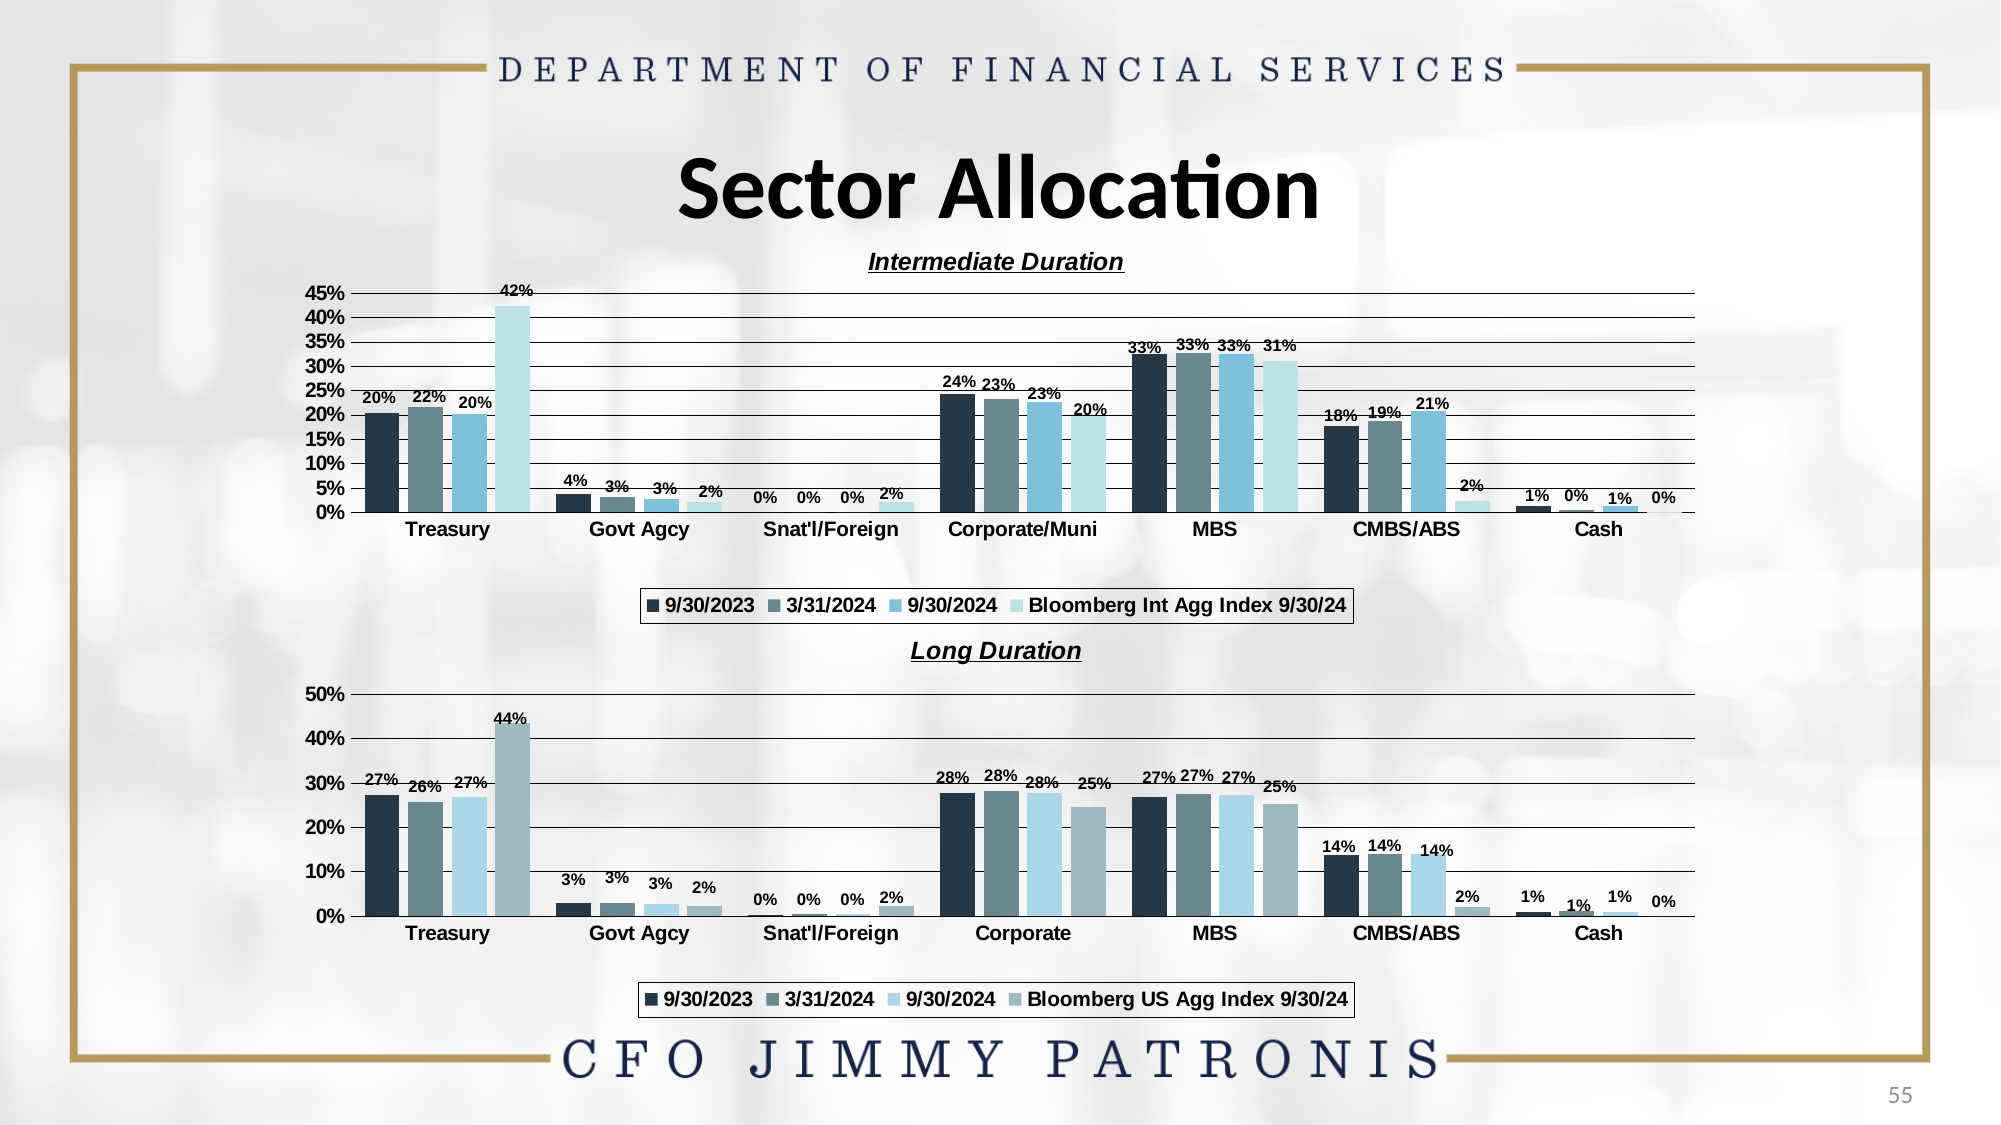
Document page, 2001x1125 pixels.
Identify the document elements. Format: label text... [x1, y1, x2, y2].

picture [0, 0, 2000, 1125]
title Sector Allocation [137, 112, 1863, 265]
chart [273, 224, 1720, 1018]
slide_number 55 [1478, 1063, 1929, 1124]
